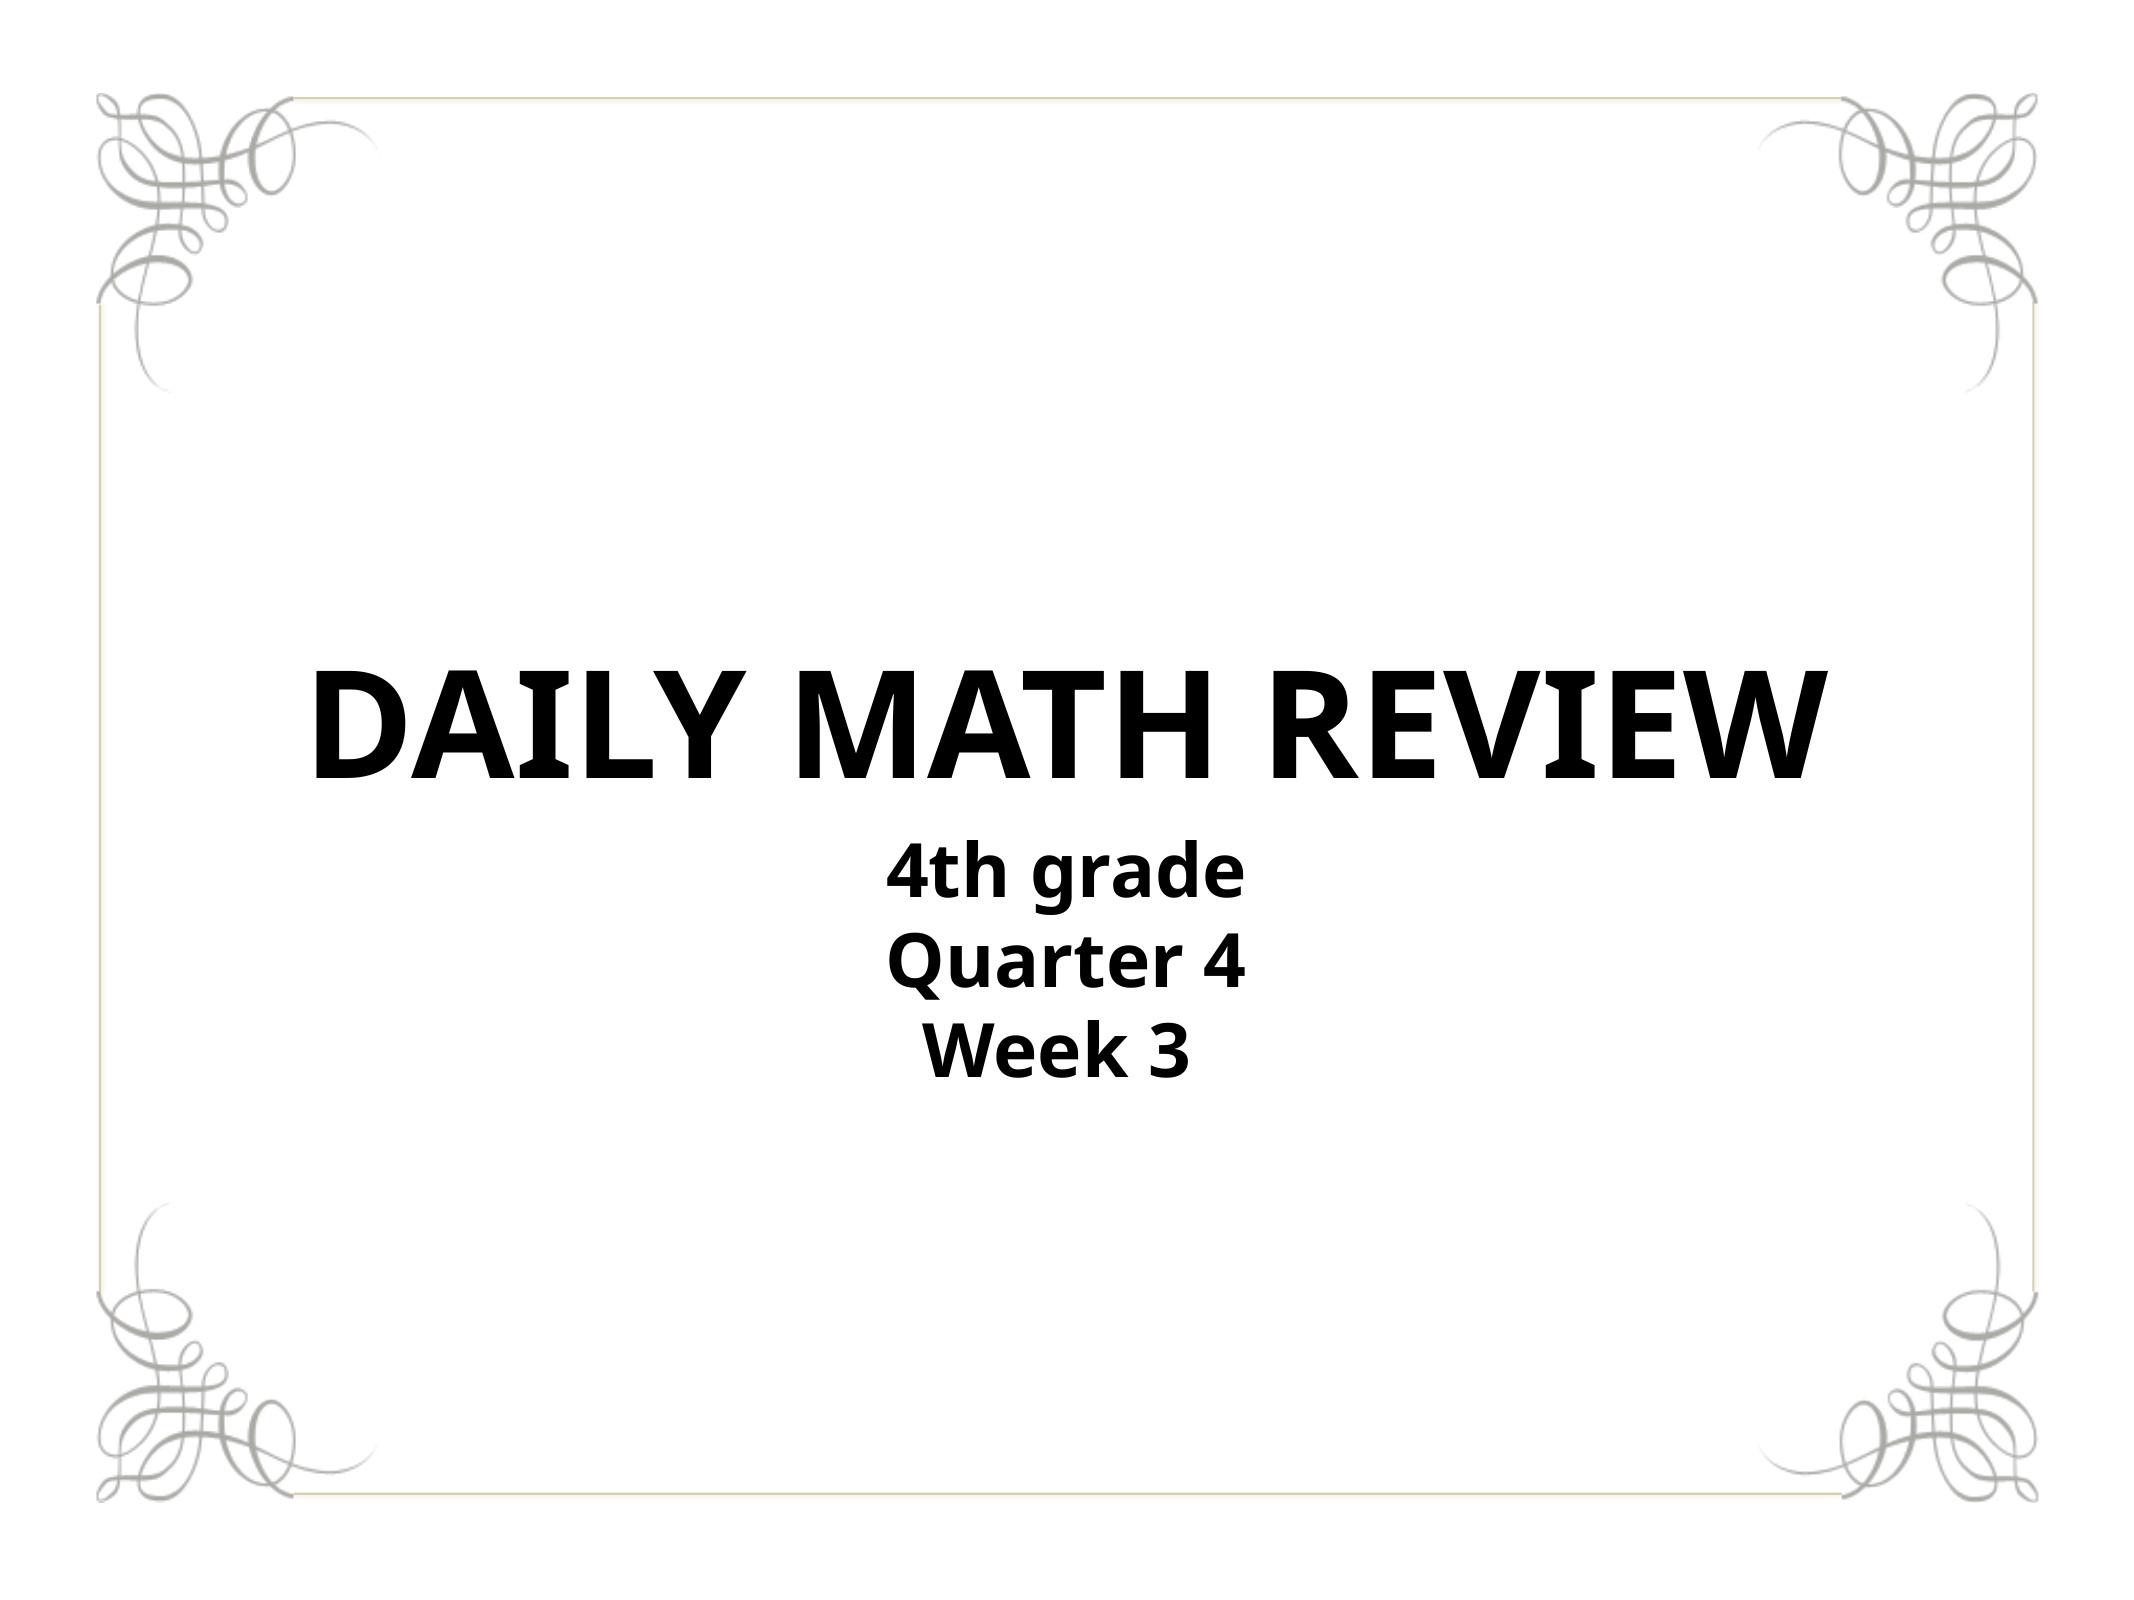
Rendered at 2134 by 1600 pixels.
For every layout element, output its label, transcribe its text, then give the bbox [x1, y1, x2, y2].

title Daily Math Review [186, 261, 1947, 814]
picture [95, 1200, 384, 1503]
picture [95, 93, 384, 396]
subtitle 4th grade Quarter 4 Week 3 [186, 814, 1947, 1251]
picture [1752, 93, 2040, 396]
picture [1753, 1201, 2039, 1502]
